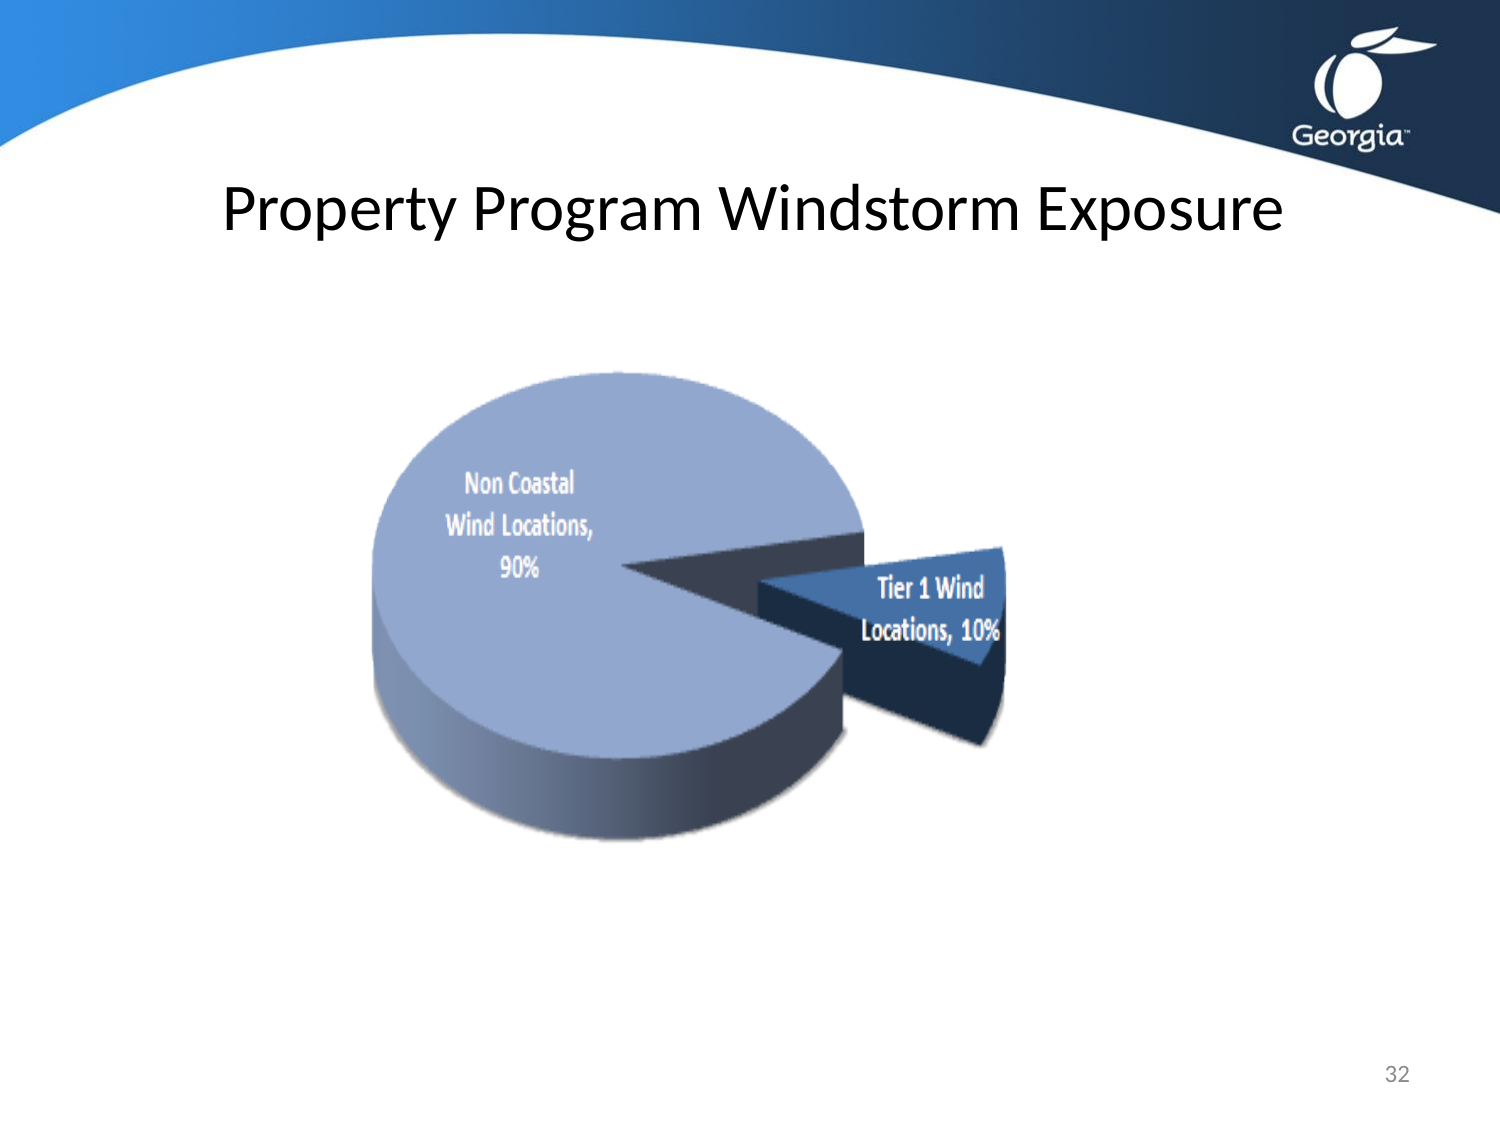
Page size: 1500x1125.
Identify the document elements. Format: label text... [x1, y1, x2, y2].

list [284, 224, 1082, 974]
slide_number 32 [1074, 1042, 1425, 1103]
title Property Program Windstorm Exposure [37, 99, 1388, 288]
picture [0, 0, 1500, 1125]
